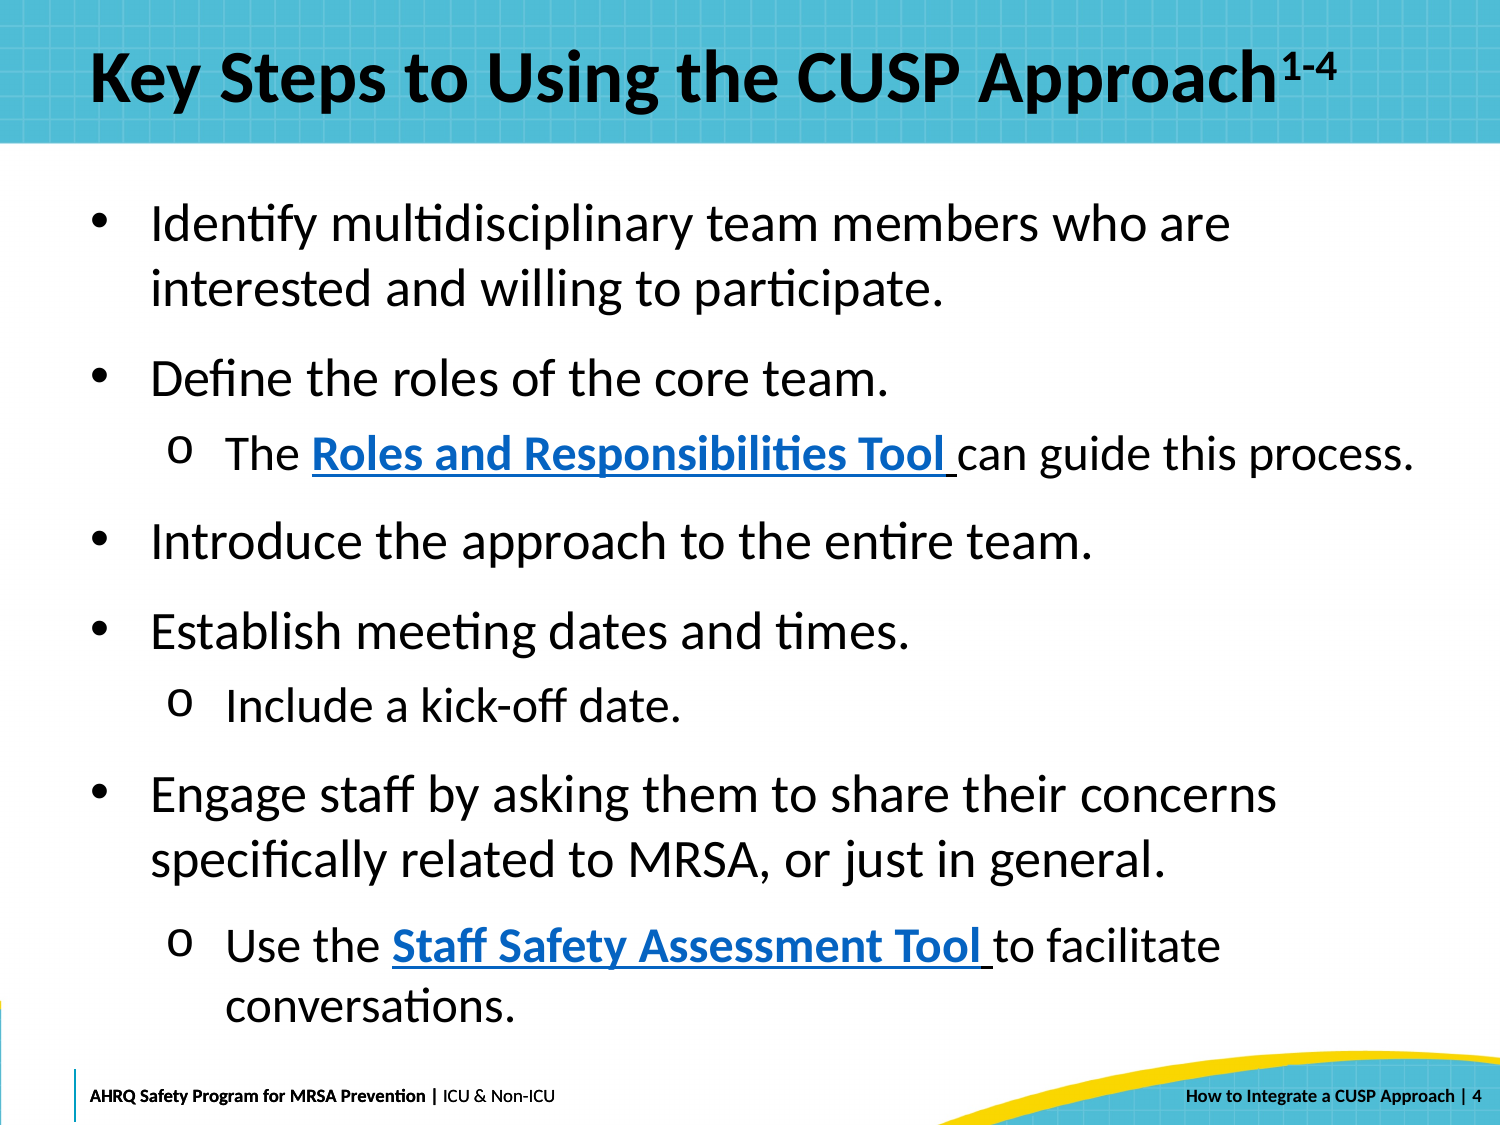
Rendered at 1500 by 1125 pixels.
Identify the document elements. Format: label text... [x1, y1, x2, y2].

picture [0, 0, 1500, 1125]
slide_number | 4 [1455, 1065, 1500, 1125]
title Key Steps to Using the CUSP Approach1-4 [75, 0, 1425, 150]
list Identify multidisciplinary team members who are interested and willing to participate. Define the roles of the core team. The Roles and Responsibilities Tool can guide this process. Introduce the approach to the entire team. Establish meeting dates and times. Include a kick-off date. Engage staff by asking them to share their concerns specifically related to MRSA, or just in general. Use the Staff Safety Assessment Tool to facilitate conversations. [75, 179, 1440, 1088]
